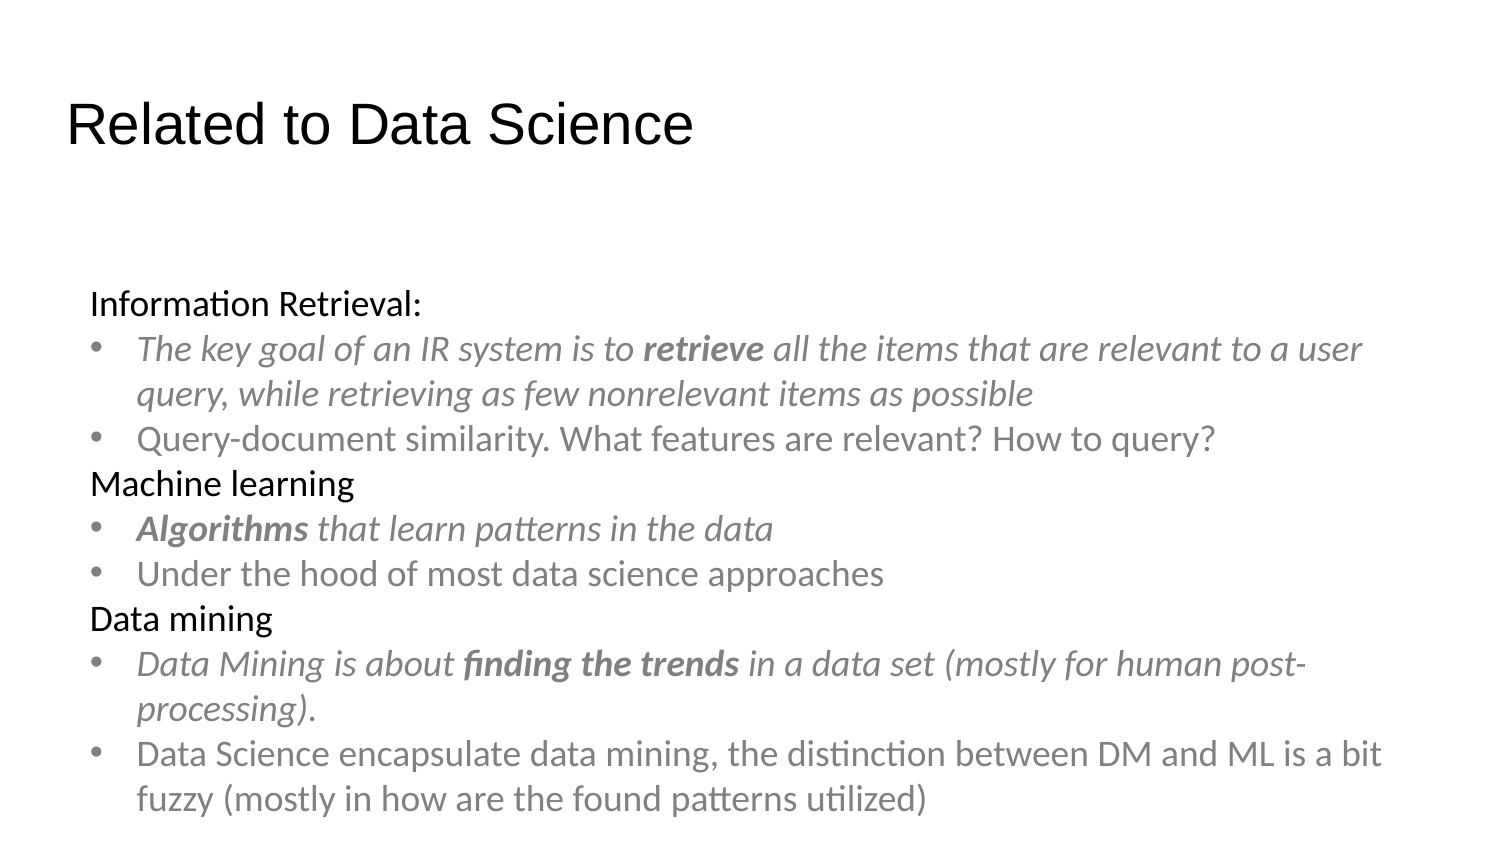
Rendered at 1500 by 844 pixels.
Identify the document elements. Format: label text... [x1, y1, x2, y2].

title Related to Data Science [64, 84, 838, 228]
text_box Information Retrieval: The key goal of an IR system is to retrieve all the items that are relevant to a user query, while retrieving as few nonrelevant items as possible Query-document similarity. What features are relevant? How to query? Machine learning Algorithms that learn patterns in the data Under the hood of most data science approaches Data mining Data Mining is about finding the trends in a data set (mostly for human post-processing). Data Science encapsulate data mining, the distinction between DM and ML is a bit fuzzy (mostly in how are the found patterns utilized) [74, 271, 1438, 844]
